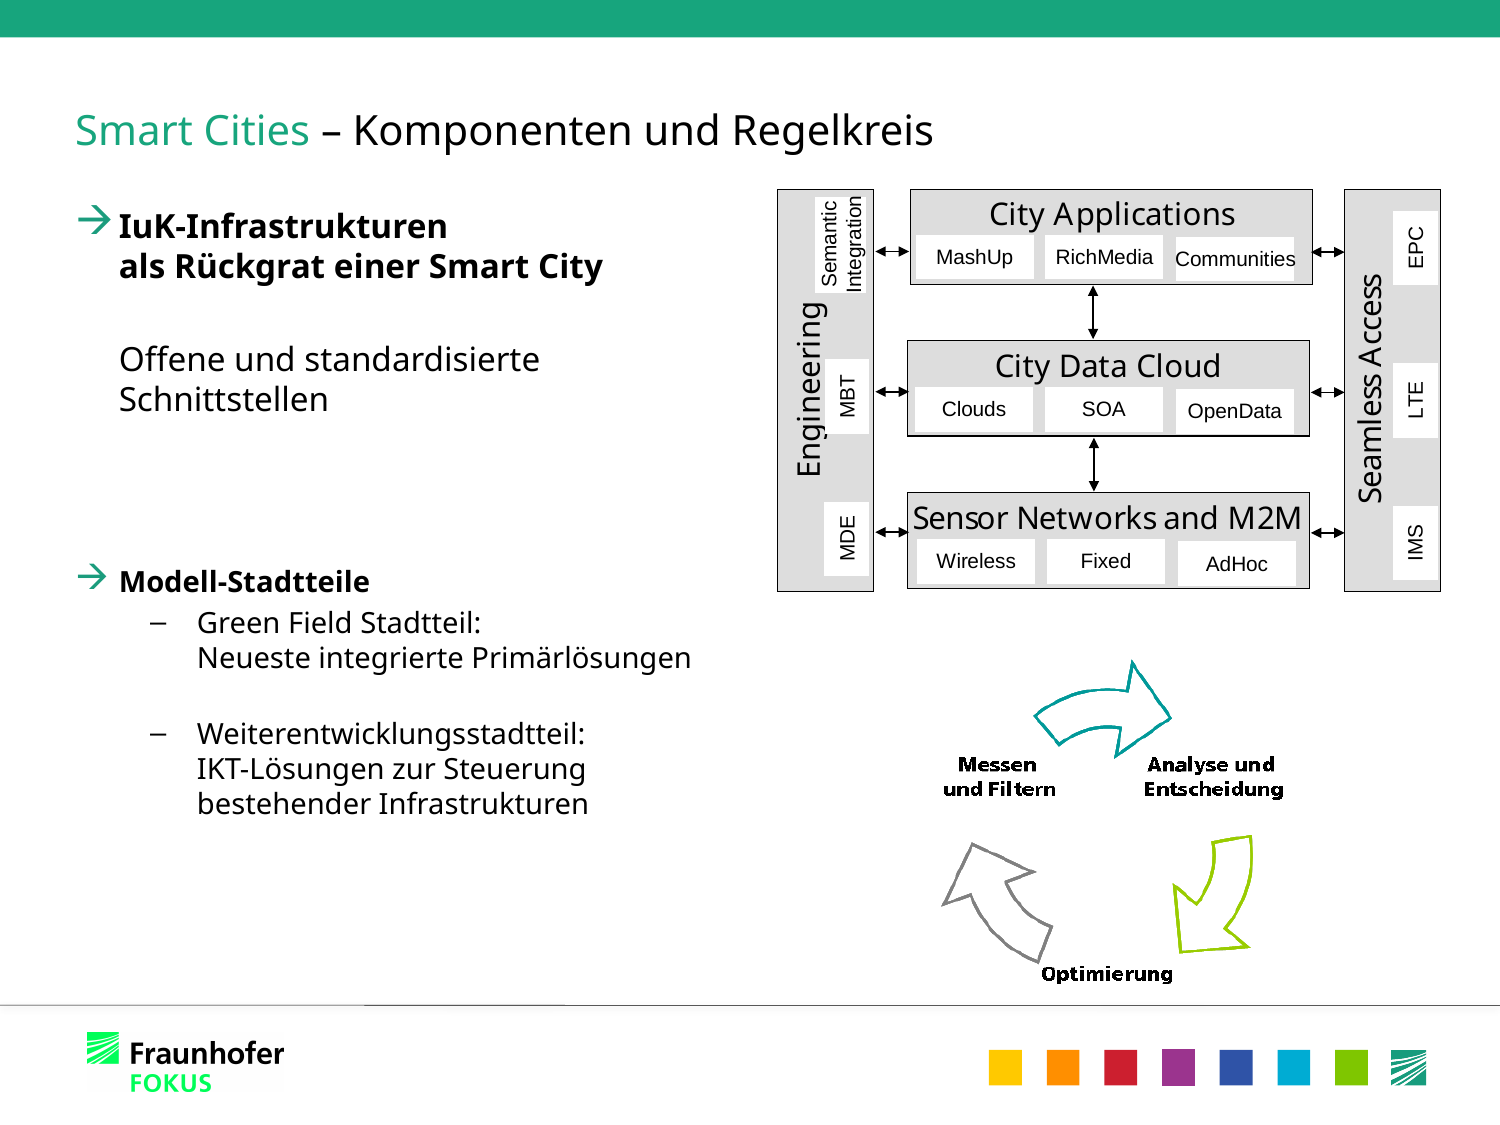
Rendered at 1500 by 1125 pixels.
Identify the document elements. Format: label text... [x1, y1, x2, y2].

picture [87, 1032, 284, 1092]
picture [938, 657, 1285, 1017]
picture [776, 188, 1443, 594]
title Smart Cities – Komponenten und Regelkreis [74, 103, 1424, 215]
list IuK-Infrastrukturen als Rückgrat einer Smart City Offene und standardisierte Schnittstellen Modell-Stadtteile Green Field Stadtteil: Neueste integrierte Primärlösungen Weiterentwicklungsstadtteil: IKT-Lösungen zur Steuerung bestehender Infrastrukturen [74, 158, 738, 985]
